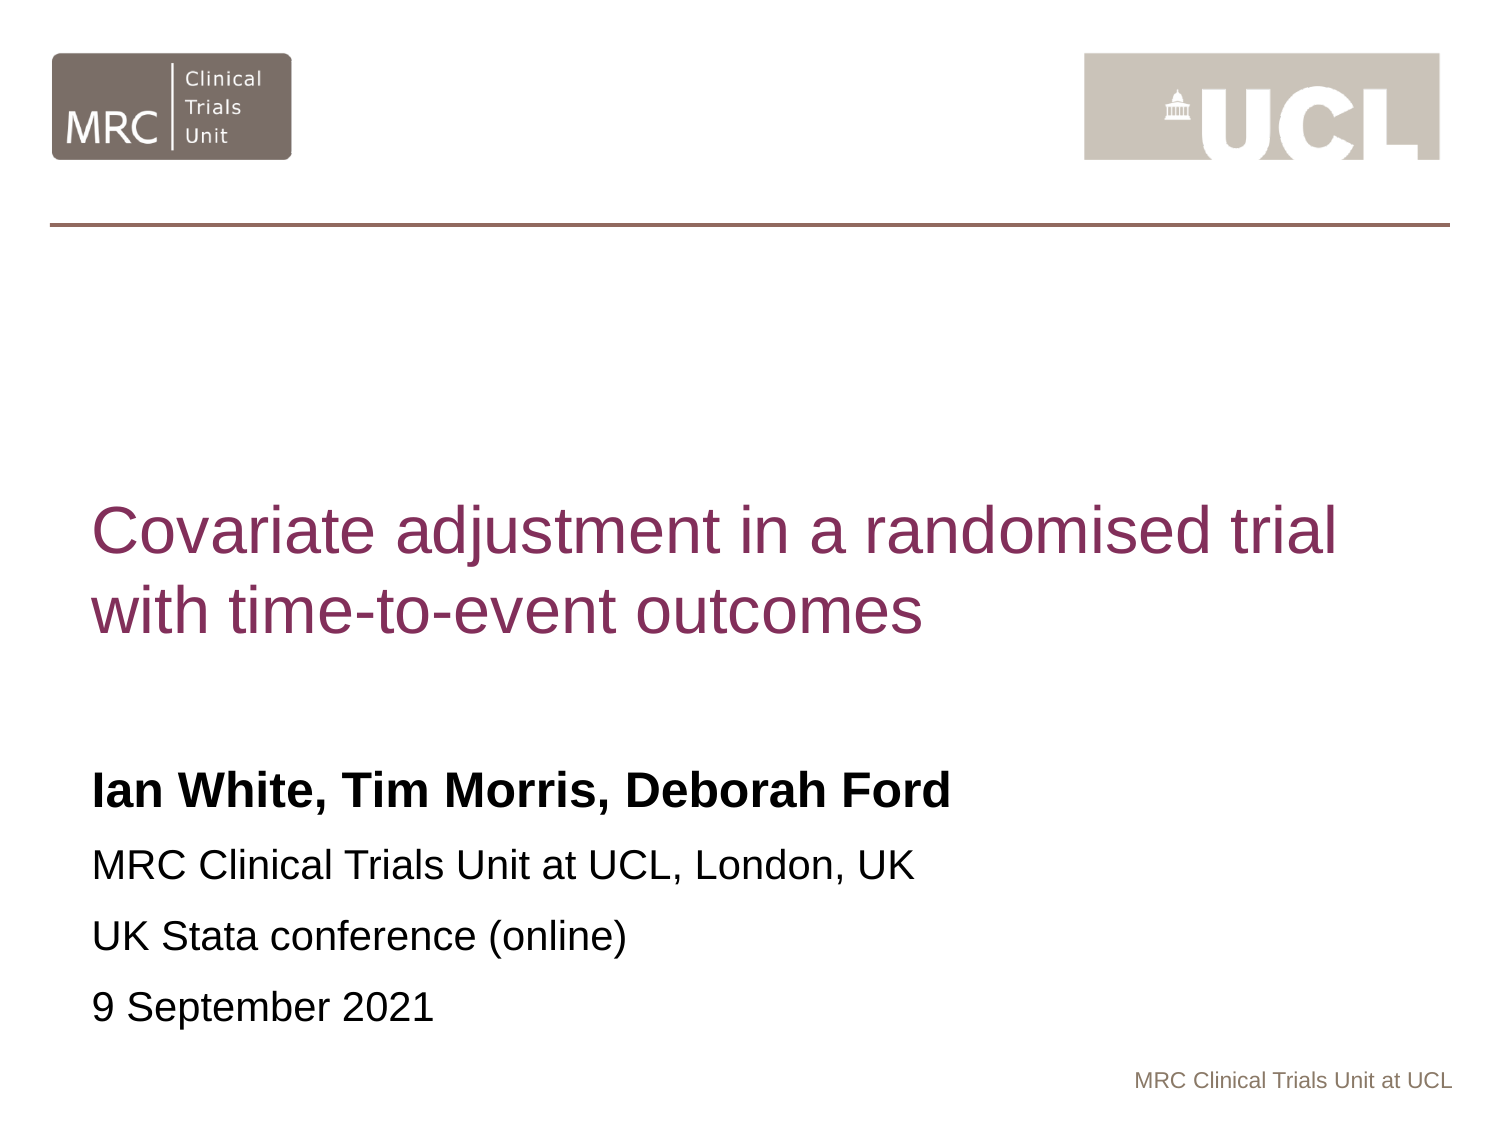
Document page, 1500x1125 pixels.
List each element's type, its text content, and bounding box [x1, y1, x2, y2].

picture [24, 24, 1468, 188]
text_box Covariate adjustment in a randomised trial with time-to-event outcomes Ian White, Tim Morris, Deborah Ford MRC Clinical Trials Unit at UCL, London, UK UK Stata conference (online) 9 September 2021 [76, 479, 1406, 1037]
